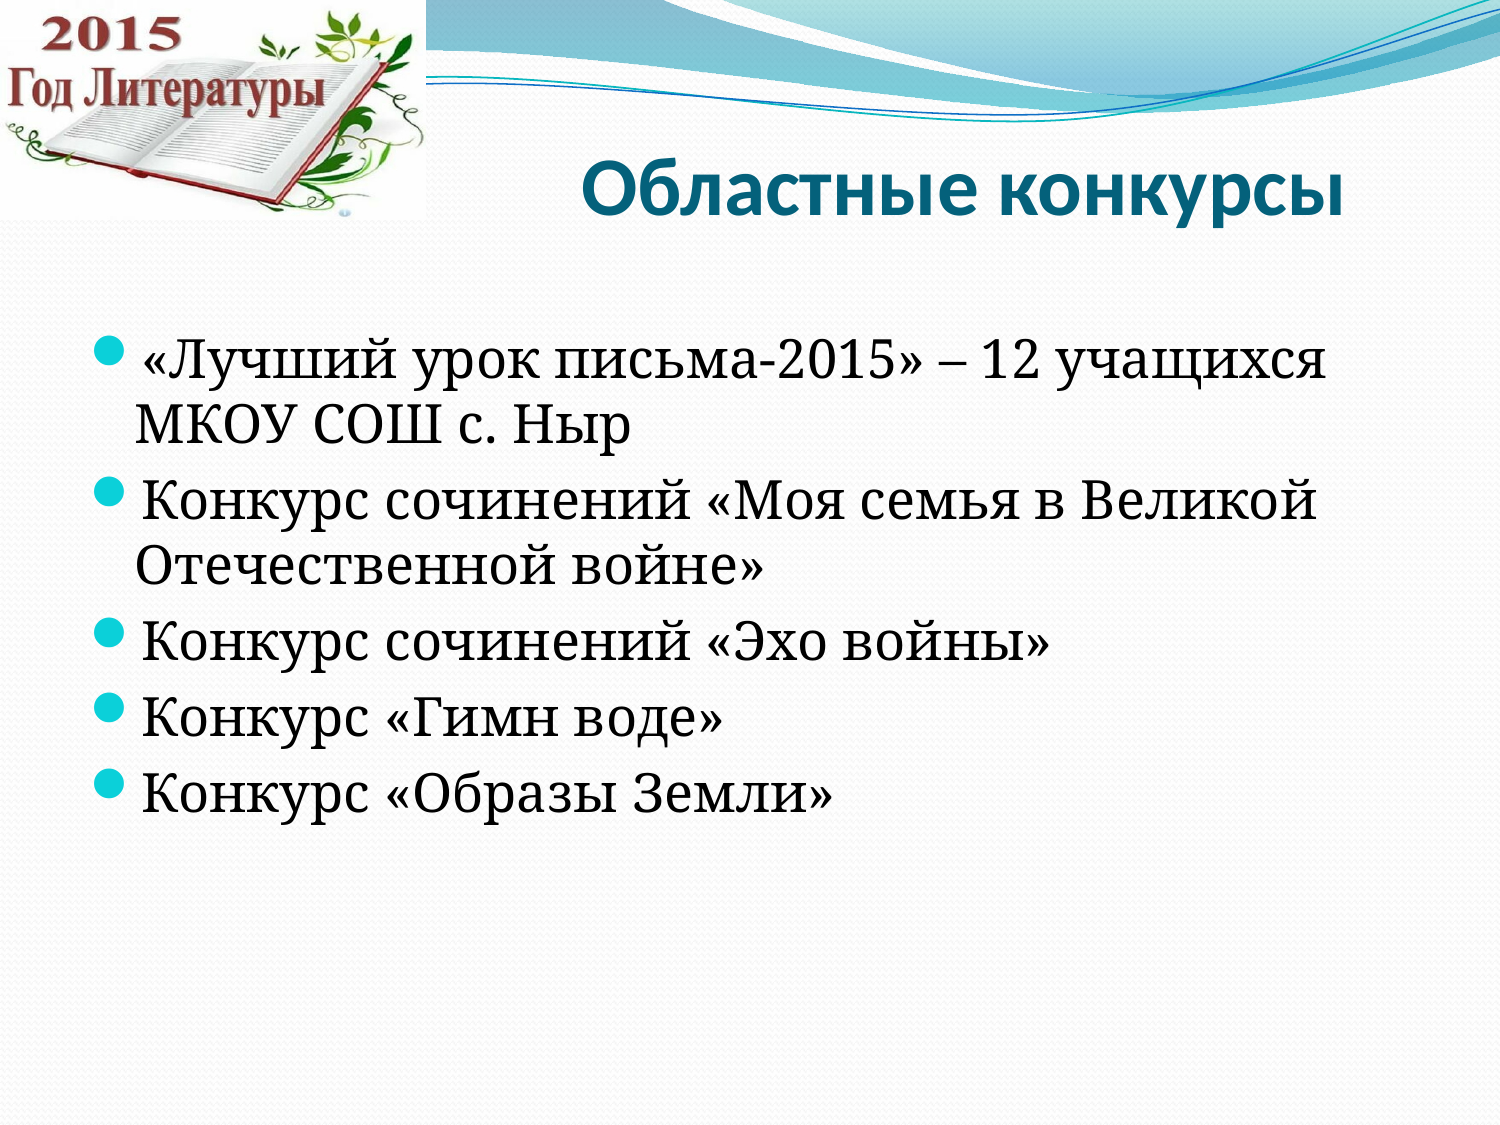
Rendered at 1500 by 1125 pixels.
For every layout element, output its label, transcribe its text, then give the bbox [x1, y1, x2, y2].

picture [0, 0, 426, 221]
list «Лучший урок письма-2015» – 12 учащихся МКОУ СОШ с. Ныр Конкурс сочинений «Моя семья в Великой Отечественной войне» Конкурс сочинений «Эхо войны» Конкурс «Гимн воде» Конкурс «Образы Земли» [75, 317, 1425, 1038]
title Областные конкурсы [422, 0, 1425, 232]
